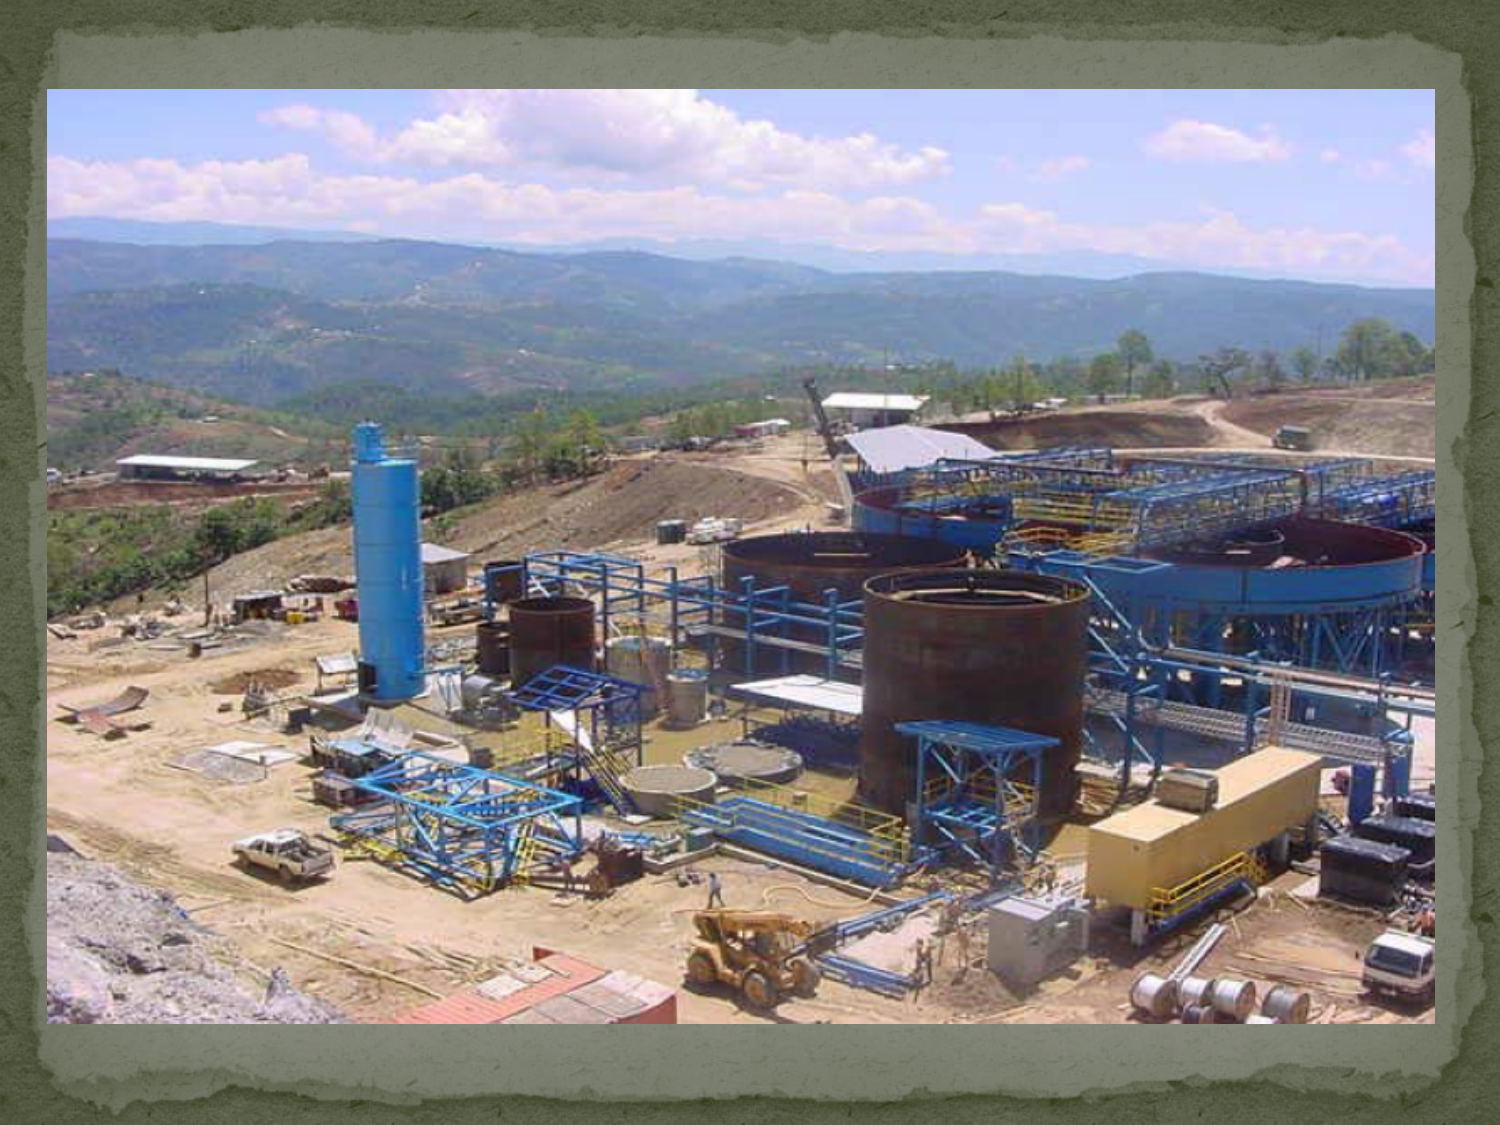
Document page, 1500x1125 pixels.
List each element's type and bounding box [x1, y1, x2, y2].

picture [47, 89, 1435, 1024]
